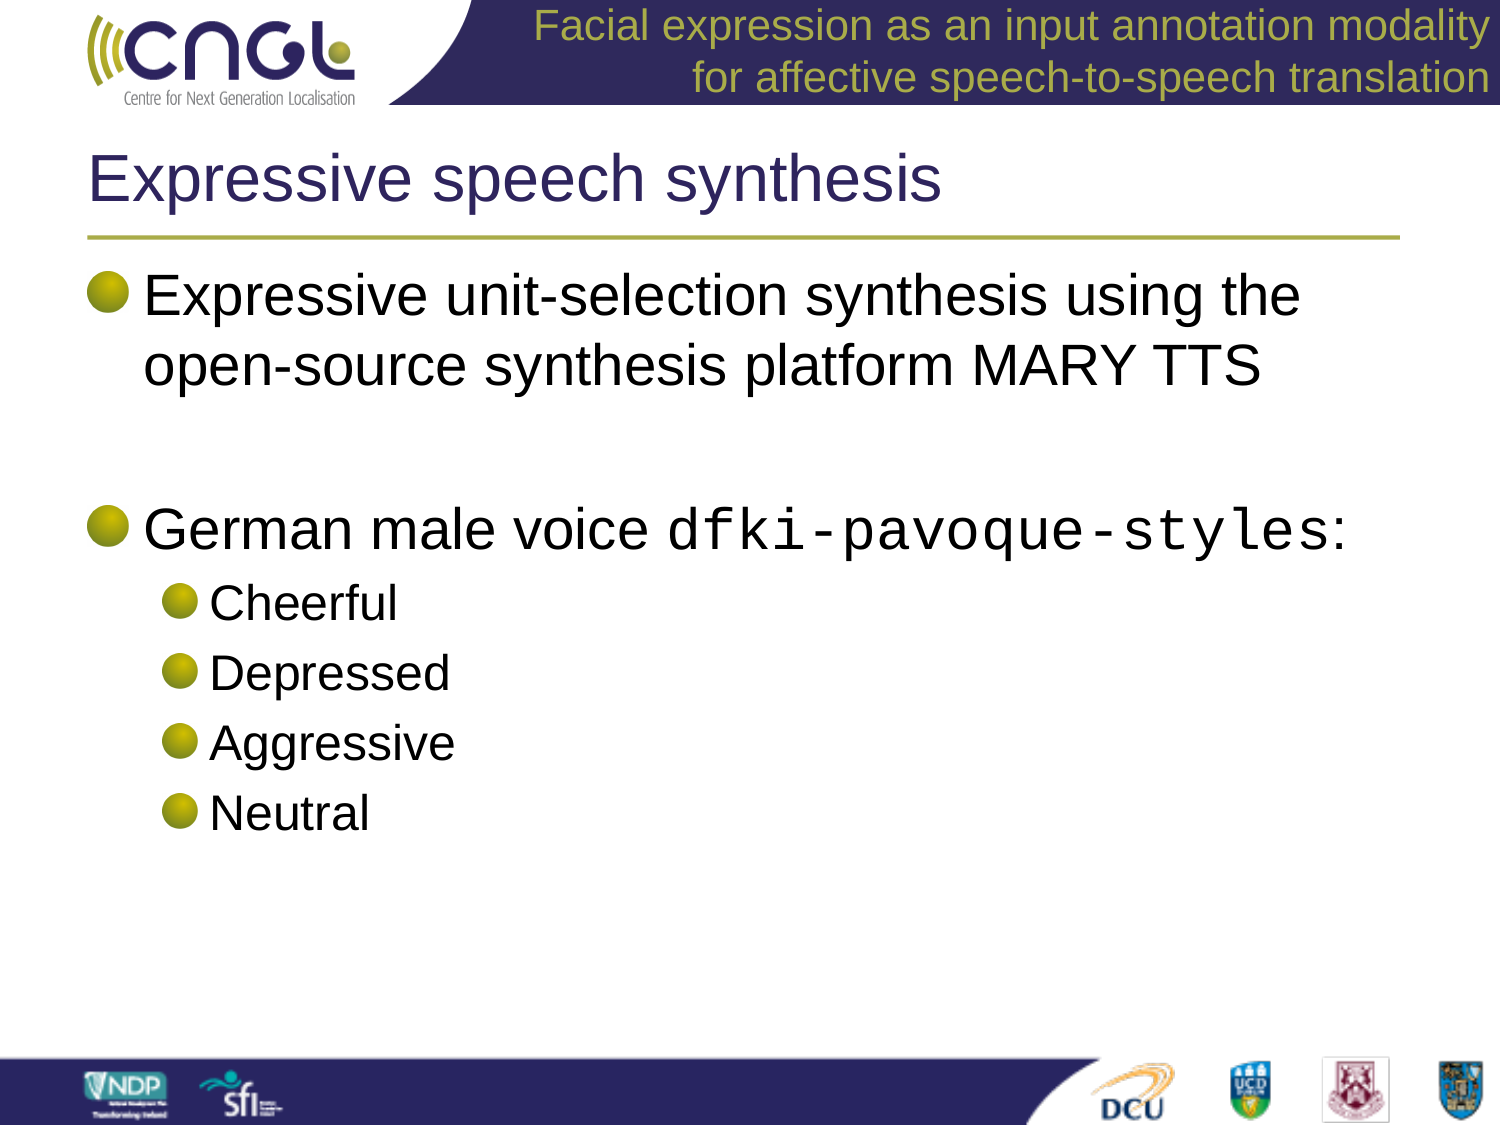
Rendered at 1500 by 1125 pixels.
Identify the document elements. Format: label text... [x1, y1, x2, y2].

picture [87, 505, 129, 547]
picture [162, 793, 198, 829]
picture [0, 1045, 1500, 1125]
picture [162, 583, 198, 619]
list Expressive unit-selection synthesis using the open-source synthesis platform MARY TTS German male voice dfki-pavoque-styles: Cheerful Depressed Aggressive Neutral [87, 249, 1400, 1050]
picture [162, 653, 198, 689]
text_box Facial expression as an input annotation modality for affective speech-to-speech translation [484, 0, 1500, 110]
picture [0, 0, 484, 105]
picture [87, 271, 129, 313]
picture [162, 723, 198, 759]
title Expressive speech synthesis [87, 125, 1400, 225]
